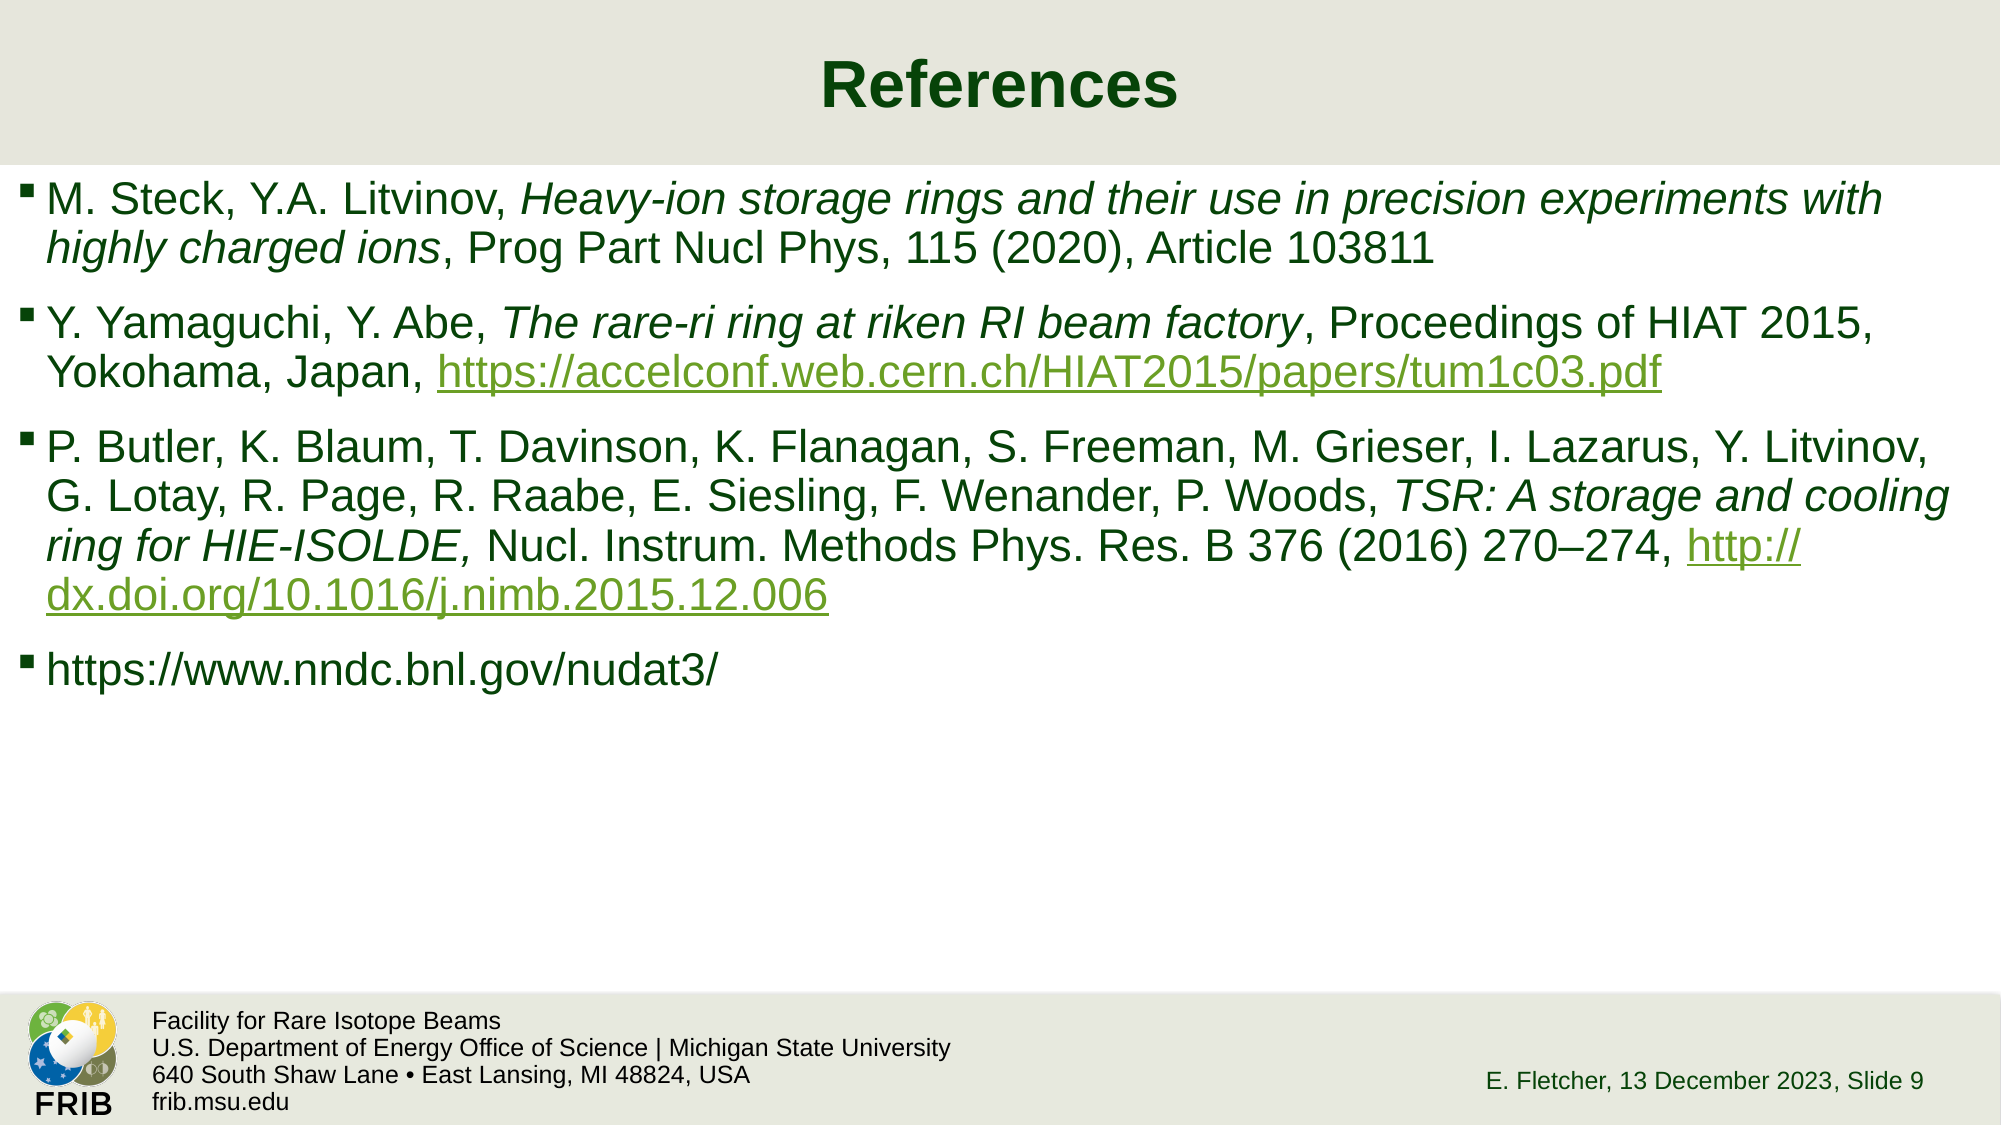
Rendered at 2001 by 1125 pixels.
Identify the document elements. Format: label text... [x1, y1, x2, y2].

list M. Steck, Y.A. Litvinov, Heavy-ion storage rings and their use in precision experiments with highly charged ions, Prog Part Nucl Phys, 115 (2020), Article 103811 Y. Yamaguchi, Y. Abe, The rare-ri ring at riken RI beam factory, Proceedings of HIAT 2015, Yokohama, Japan, https://accelconf.web.cern.ch/HIAT2015/papers/tum1c03.pdf P. Butler, K. Blaum, T. Davinson, K. Flanagan, S. Freeman, M. Grieser, I. Lazarus, Y. Litvinov, G. Lotay, R. Page, R. Raabe, E. Siesling, F. Wenander, P. Woods, TSR: A storage and cooling ring for HIE-ISOLDE, Nucl. Instrum. Methods Phys. Res. B 376 (2016) 270–274, http://dx.doi.org/10.1016/j.nimb.2015.12.006 https://www.nndc.bnl.gov/nudat3/ [16, 174, 1984, 986]
picture [21, 994, 124, 1115]
footer E. Fletcher, 13 December 2023 [999, 1042, 1833, 1103]
slide_number , Slide 9 [1833, 1042, 2000, 1103]
title References [16, 46, 1984, 127]
picture [0, 0, 2000, 165]
